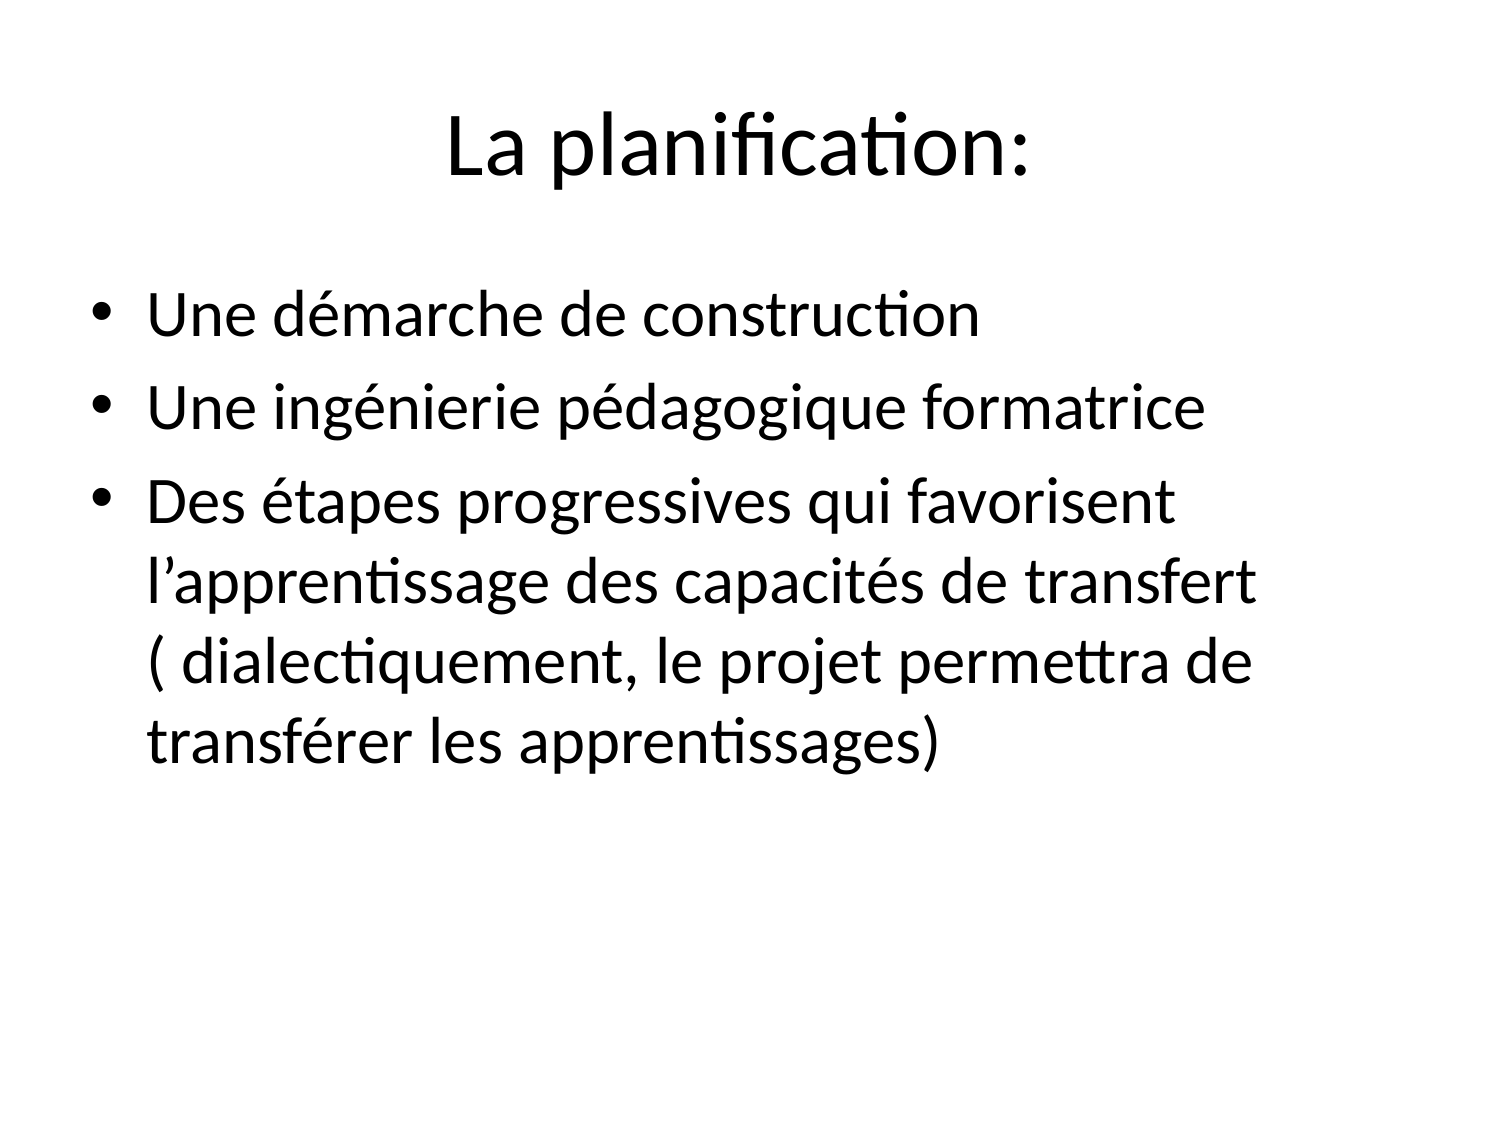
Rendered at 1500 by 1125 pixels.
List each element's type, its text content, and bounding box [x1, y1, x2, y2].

title La planification: [75, 45, 1425, 233]
list Une démarche de construction Une ingénierie pédagogique formatrice Des étapes progressives qui favorisent l’apprentissage des capacités de transfert ( dialectiquement, le projet permettra de transférer les apprentissages) [75, 262, 1425, 1005]
